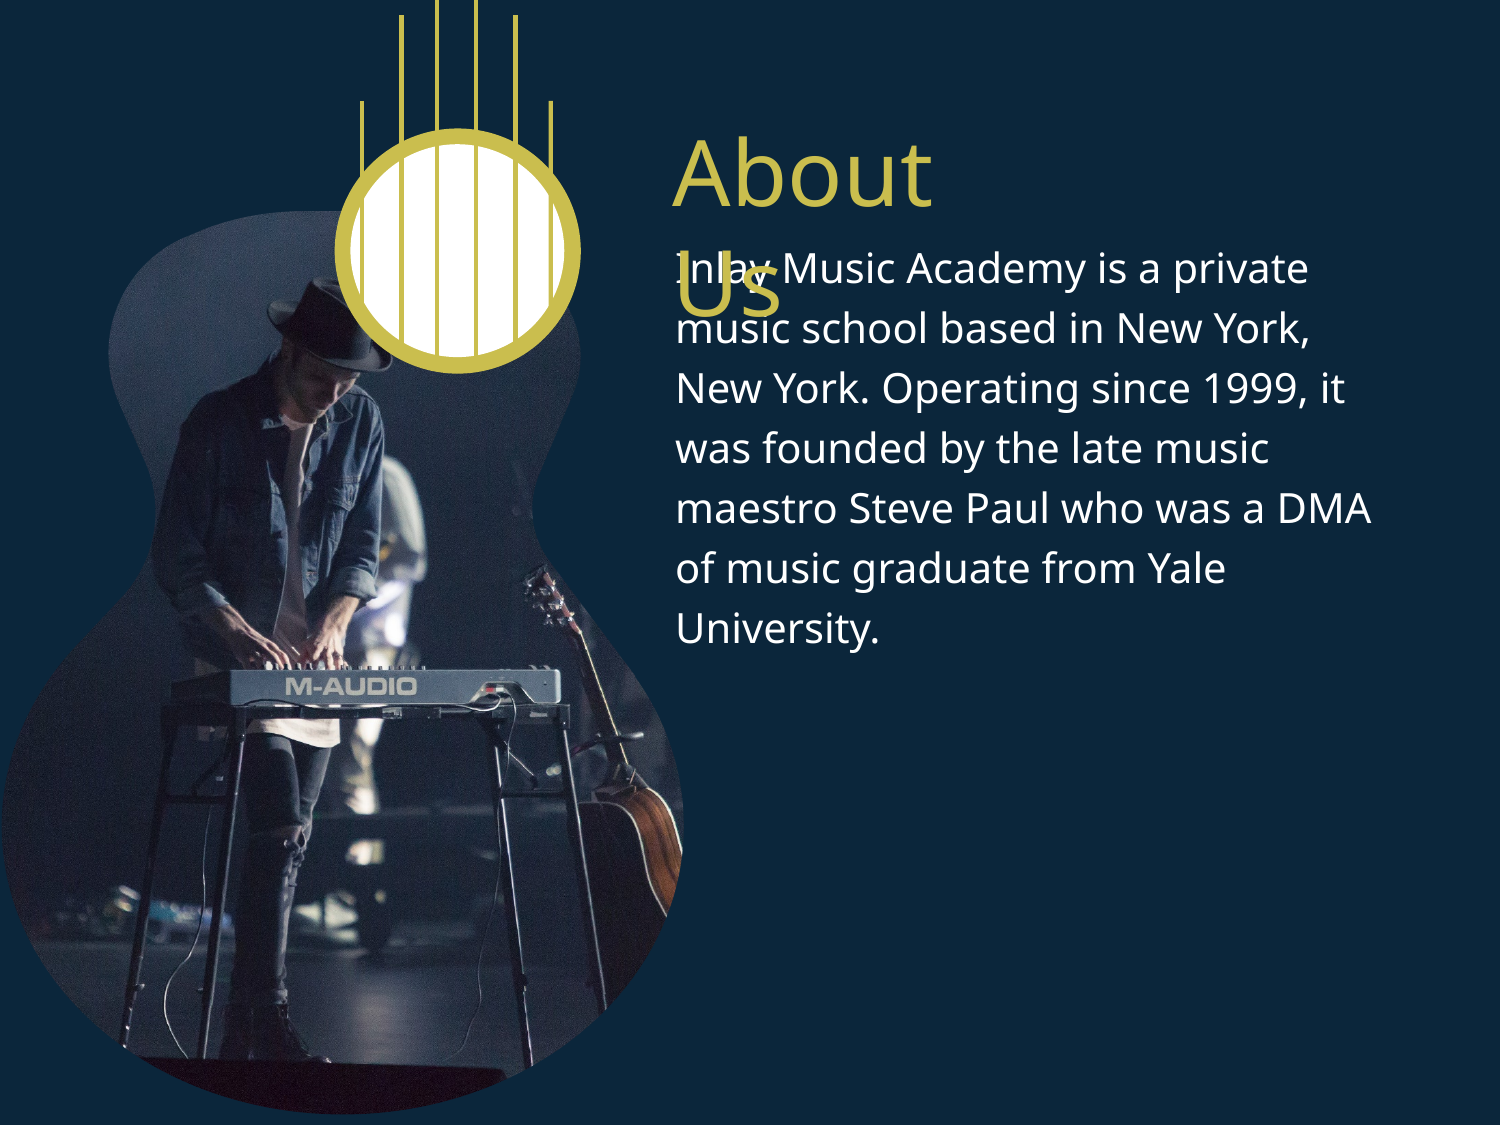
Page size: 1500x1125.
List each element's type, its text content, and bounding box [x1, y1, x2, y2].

text_box [1, 211, 684, 1115]
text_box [334, 0, 582, 374]
text_box Inlay Music Academy is a private music school based in New York, New York. Operating since 1999, it was founded by the late music maestro Steve Paul who was a DMA of music graduate from Yale University. [660, 224, 1419, 594]
text_box About Us [657, 107, 1039, 234]
